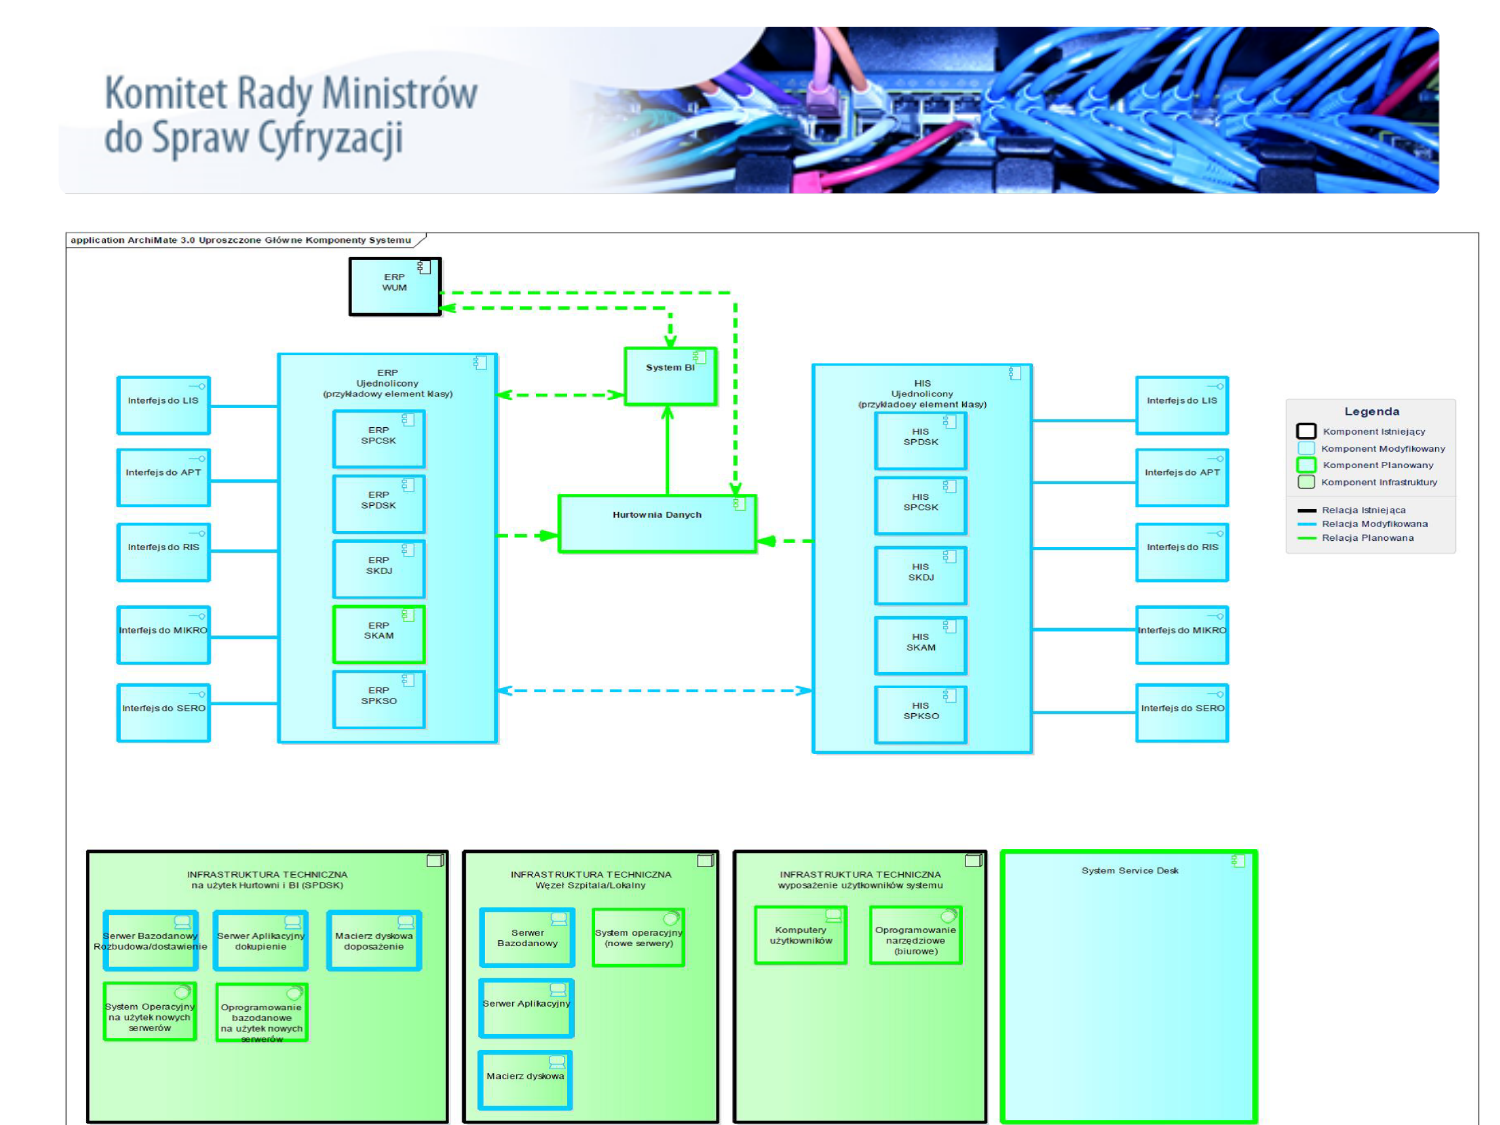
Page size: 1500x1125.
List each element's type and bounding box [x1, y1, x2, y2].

picture [58, 26, 1442, 197]
picture [64, 231, 1489, 1125]
